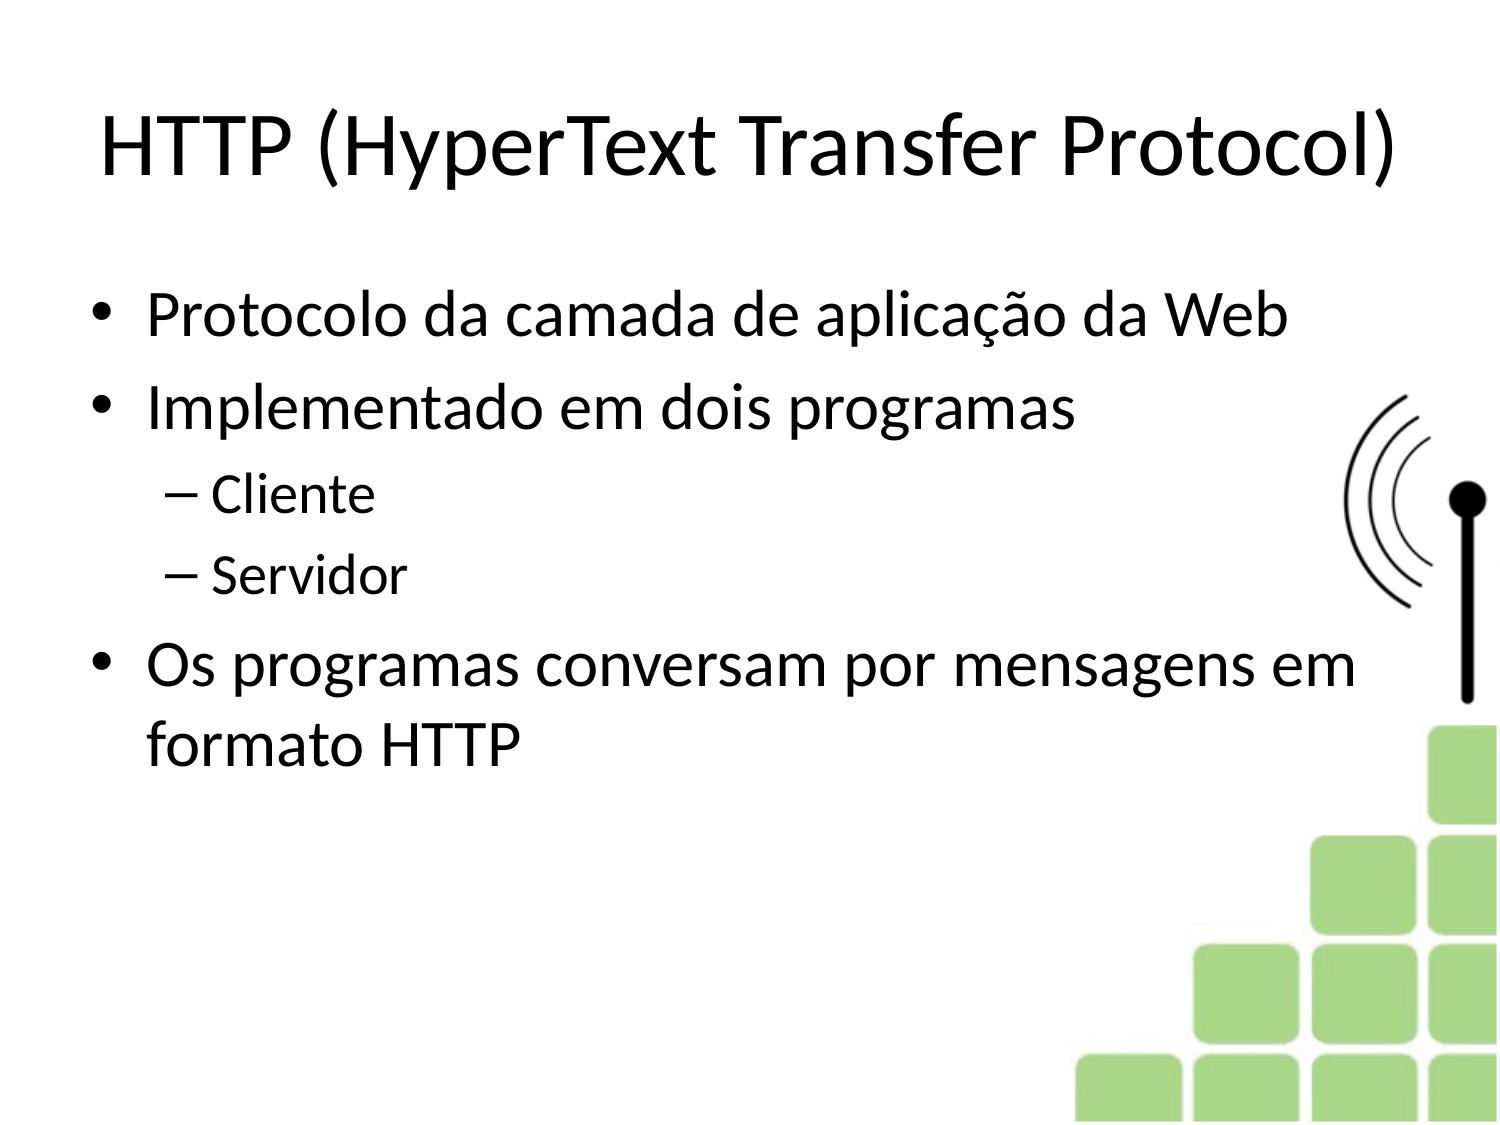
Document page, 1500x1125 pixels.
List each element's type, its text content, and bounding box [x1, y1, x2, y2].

picture [1007, 385, 1500, 1125]
list Protocolo da camada de aplicação da Web Implementado em dois programas Cliente Servidor Os programas conversam por mensagens em formato HTTP [75, 262, 1425, 1005]
title HTTP (HyperText Transfer Protocol) [75, 45, 1425, 233]
